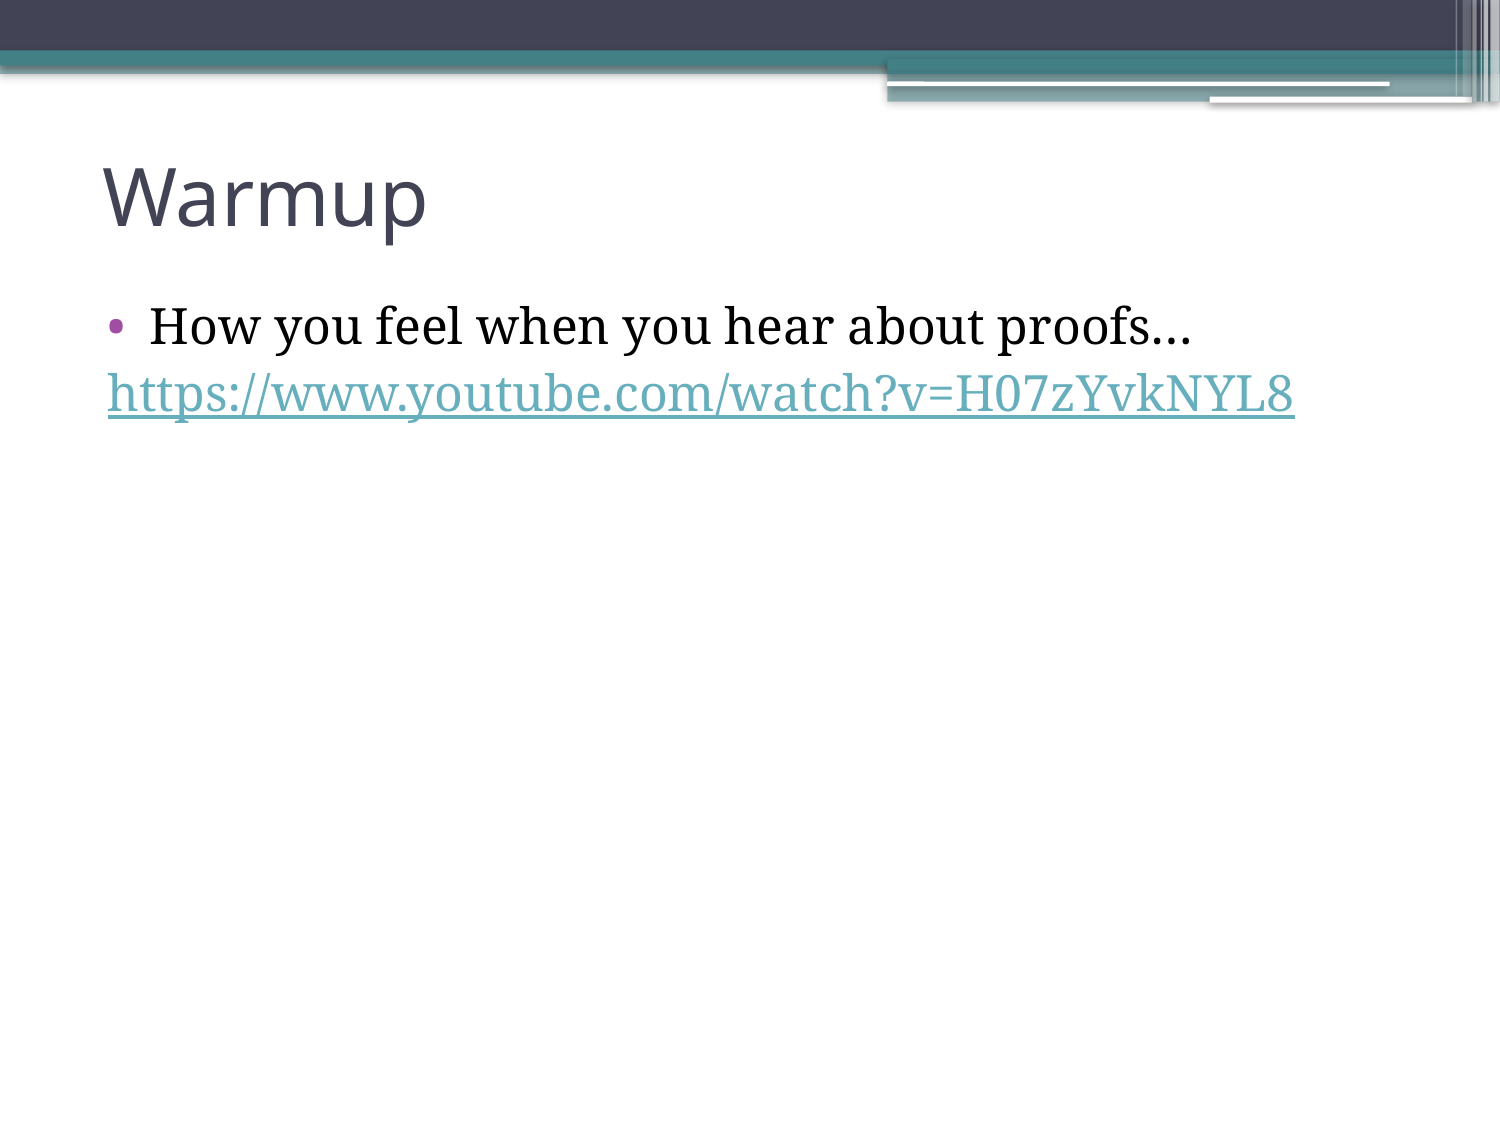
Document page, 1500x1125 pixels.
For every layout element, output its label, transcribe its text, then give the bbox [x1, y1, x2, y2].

title Warmup [87, 137, 1438, 250]
list How you feel when you hear about proofs… https://www.youtube.com/watch?v=H07zYvkNYL8 [75, 287, 1425, 1079]
